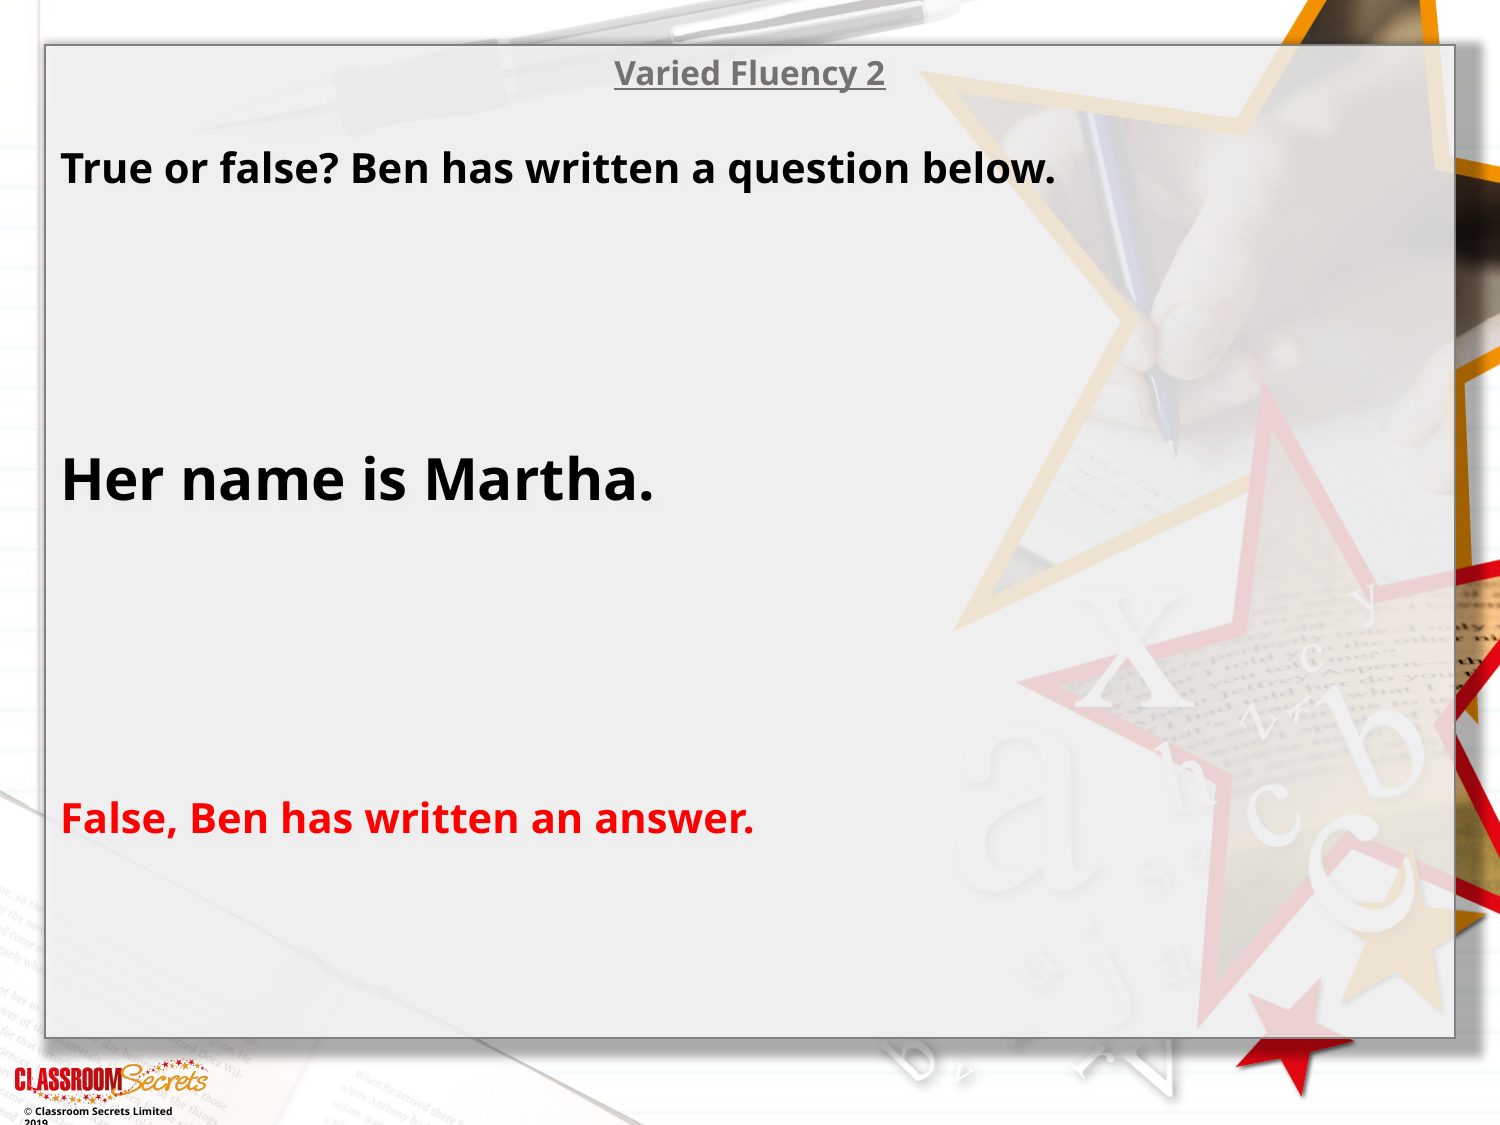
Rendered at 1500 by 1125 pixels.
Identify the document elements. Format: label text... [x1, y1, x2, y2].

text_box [9, 1058, 213, 1125]
text_box Varied Fluency 2 True or false? Ben has written a question below. Her name is Martha. False, Ben has written an answer. [44, 44, 1456, 1039]
picture [0, 0, 1500, 1125]
